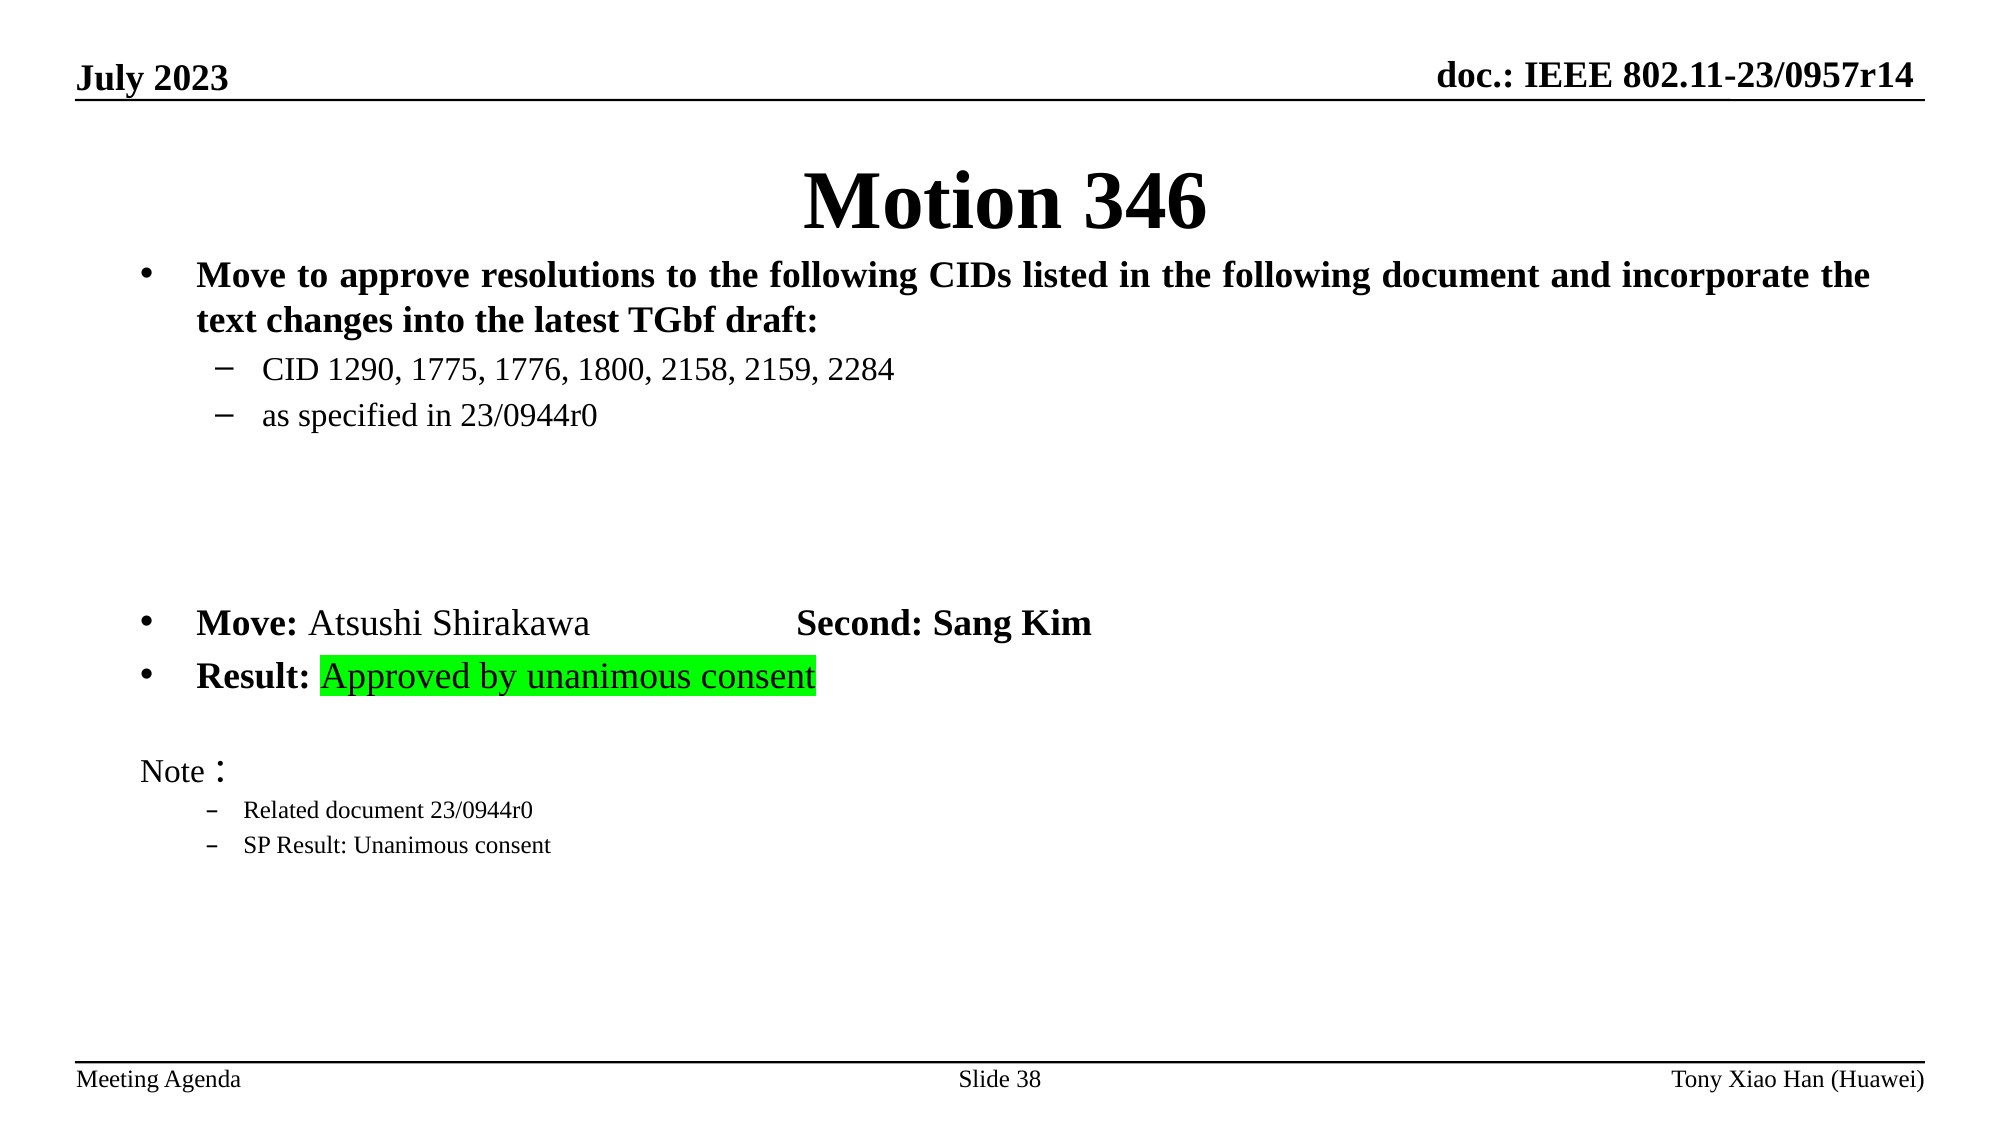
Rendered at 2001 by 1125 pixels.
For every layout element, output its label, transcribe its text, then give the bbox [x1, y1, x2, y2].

text_box Motion 346 [368, 137, 1644, 212]
text_box Move to approve resolutions to the following CIDs listed in the following document and incorporate the text changes into the latest TGbf draft: CID 1290, 1775, 1776, 1800, 2158, 2159, 2284 as specified in 23/0944r0 Move: Atsushi Shirakawa Second: Sang Kim Result: Approved by unanimous consent Note： Related document 23/0944r0 SP Result: Unanimous consent [125, 212, 1888, 900]
